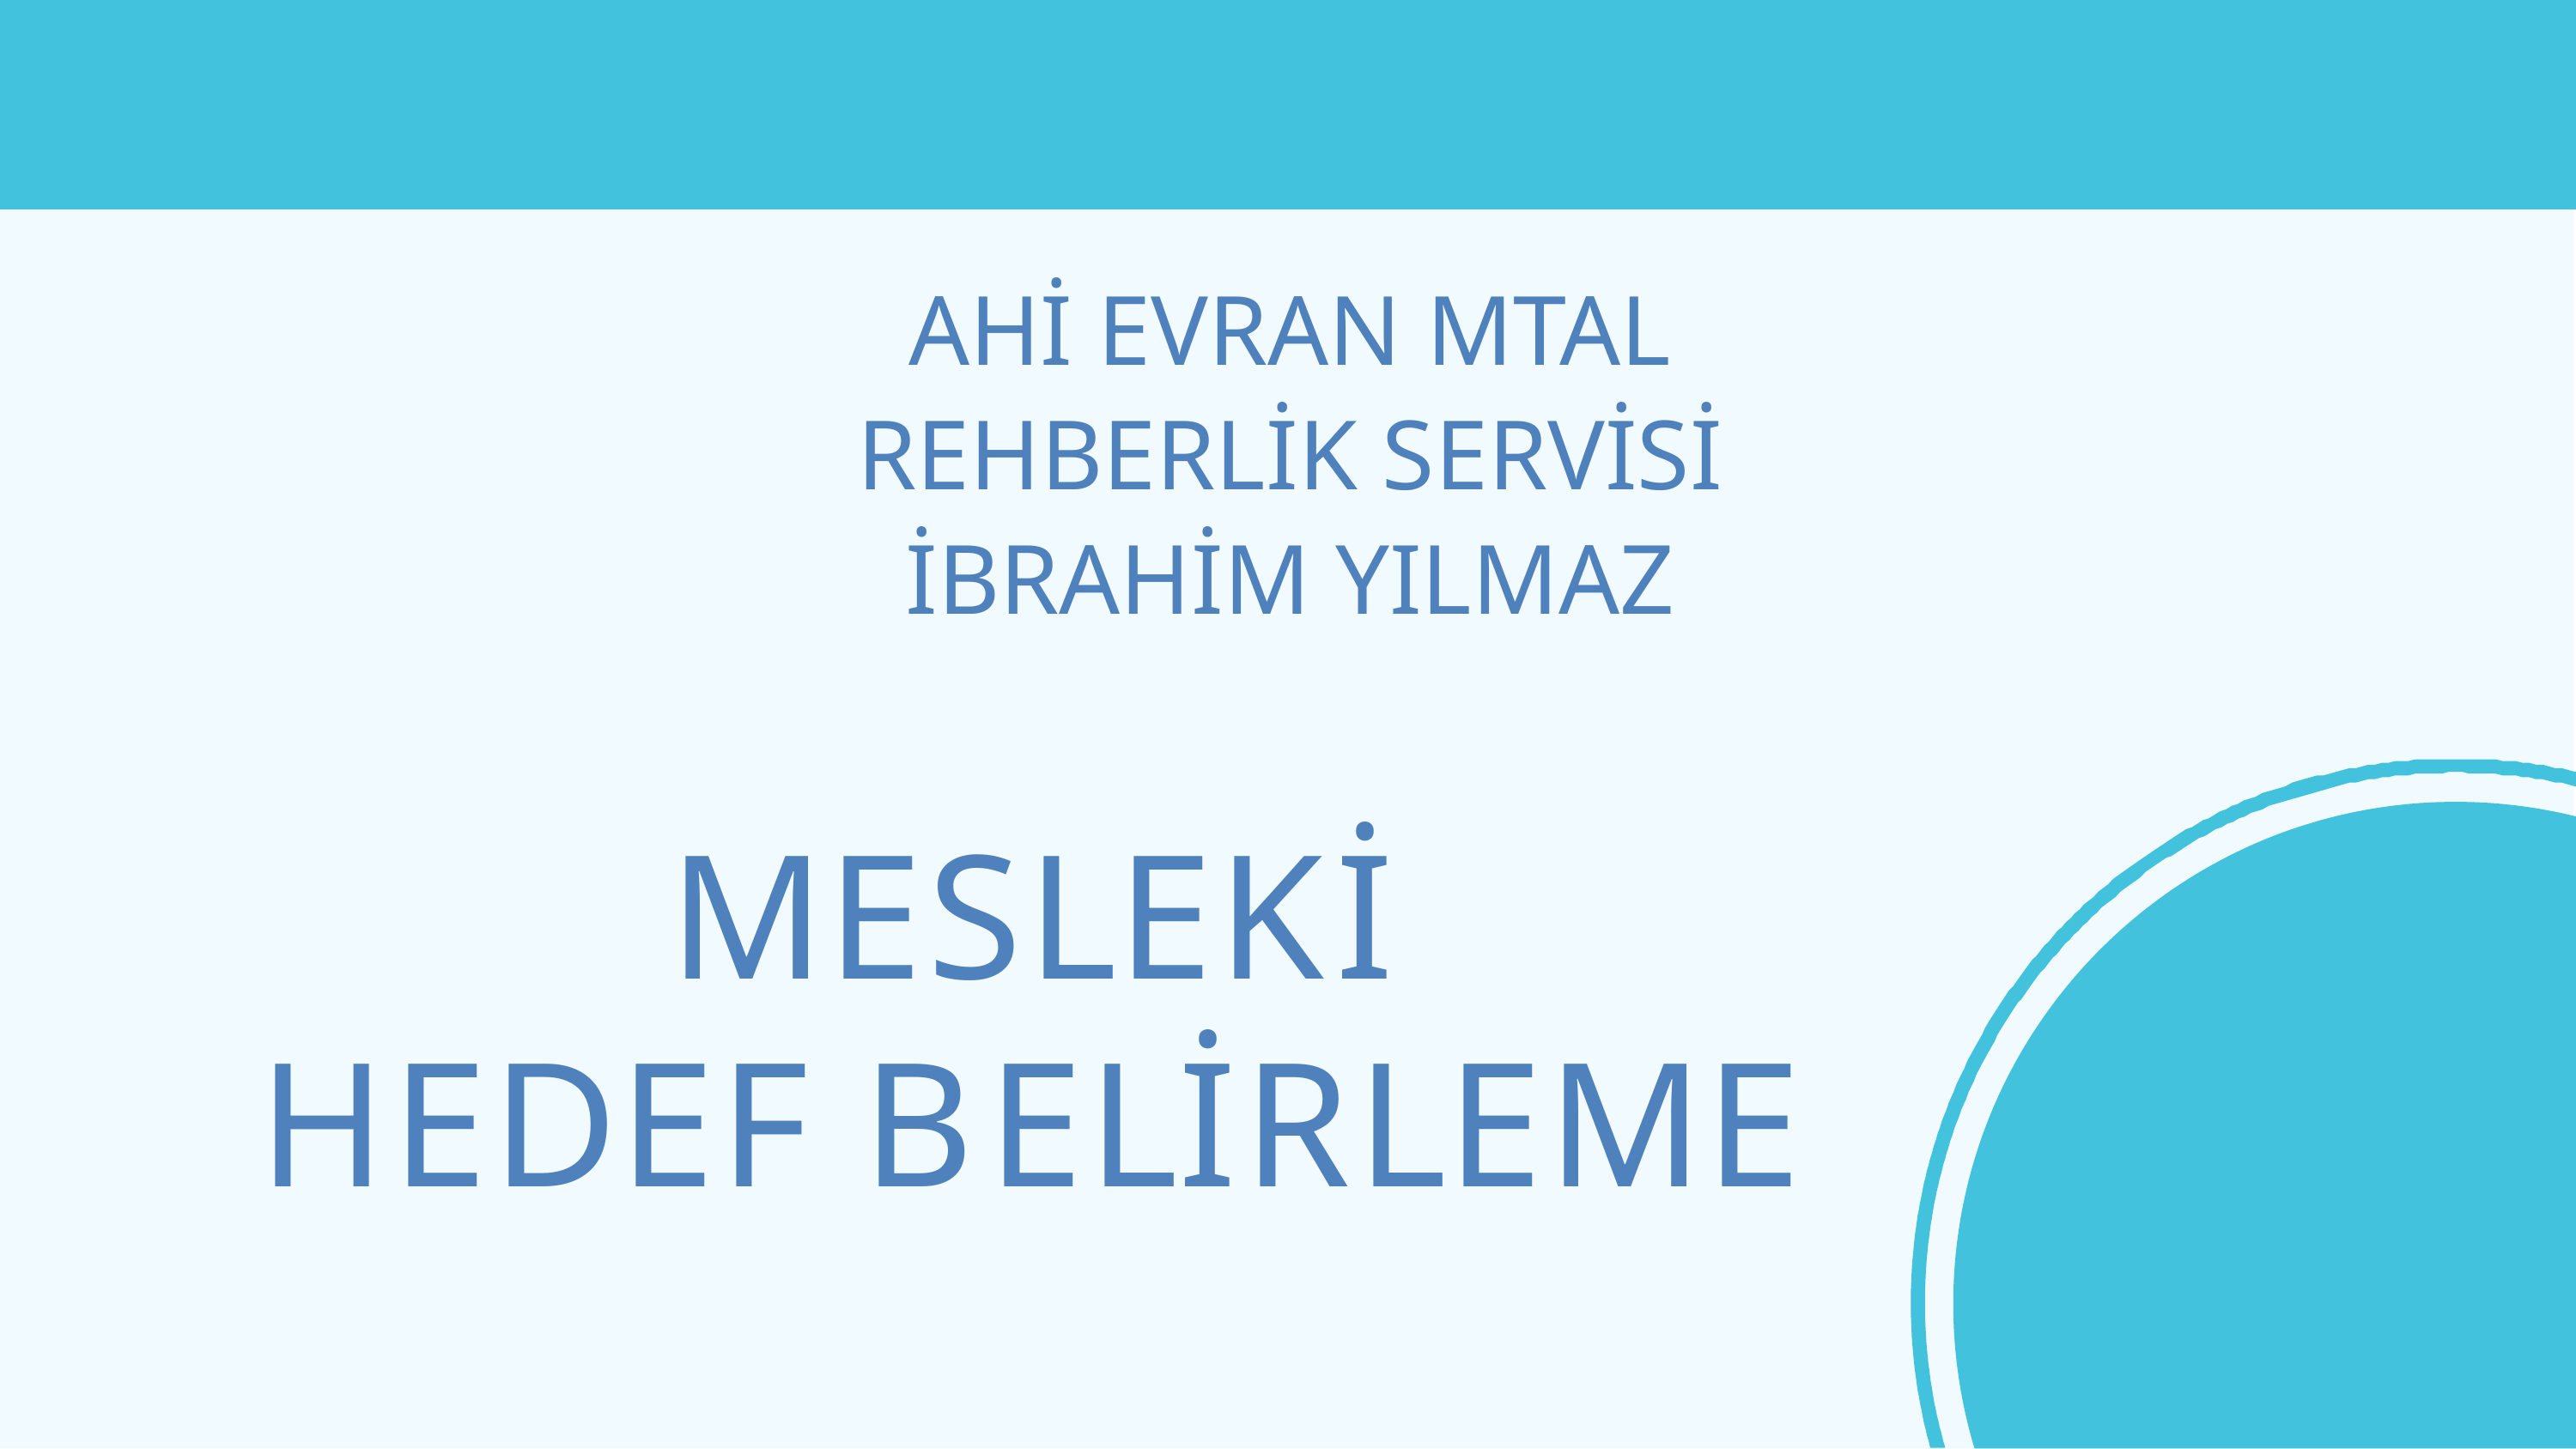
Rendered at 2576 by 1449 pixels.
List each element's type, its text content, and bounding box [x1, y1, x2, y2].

text_box [0, 0, 2576, 209]
text_box MESLEKİ HEDEF BELİRLEME [96, 805, 1918, 1222]
text_box [1953, 802, 2576, 1449]
text_box [1911, 759, 2576, 1448]
text_box AHİ EVRAN MTAL REHBERLİK SERVİSİ İBRAHİM YILMAZ [551, 258, 2029, 634]
text_box [0, 209, 2574, 1449]
